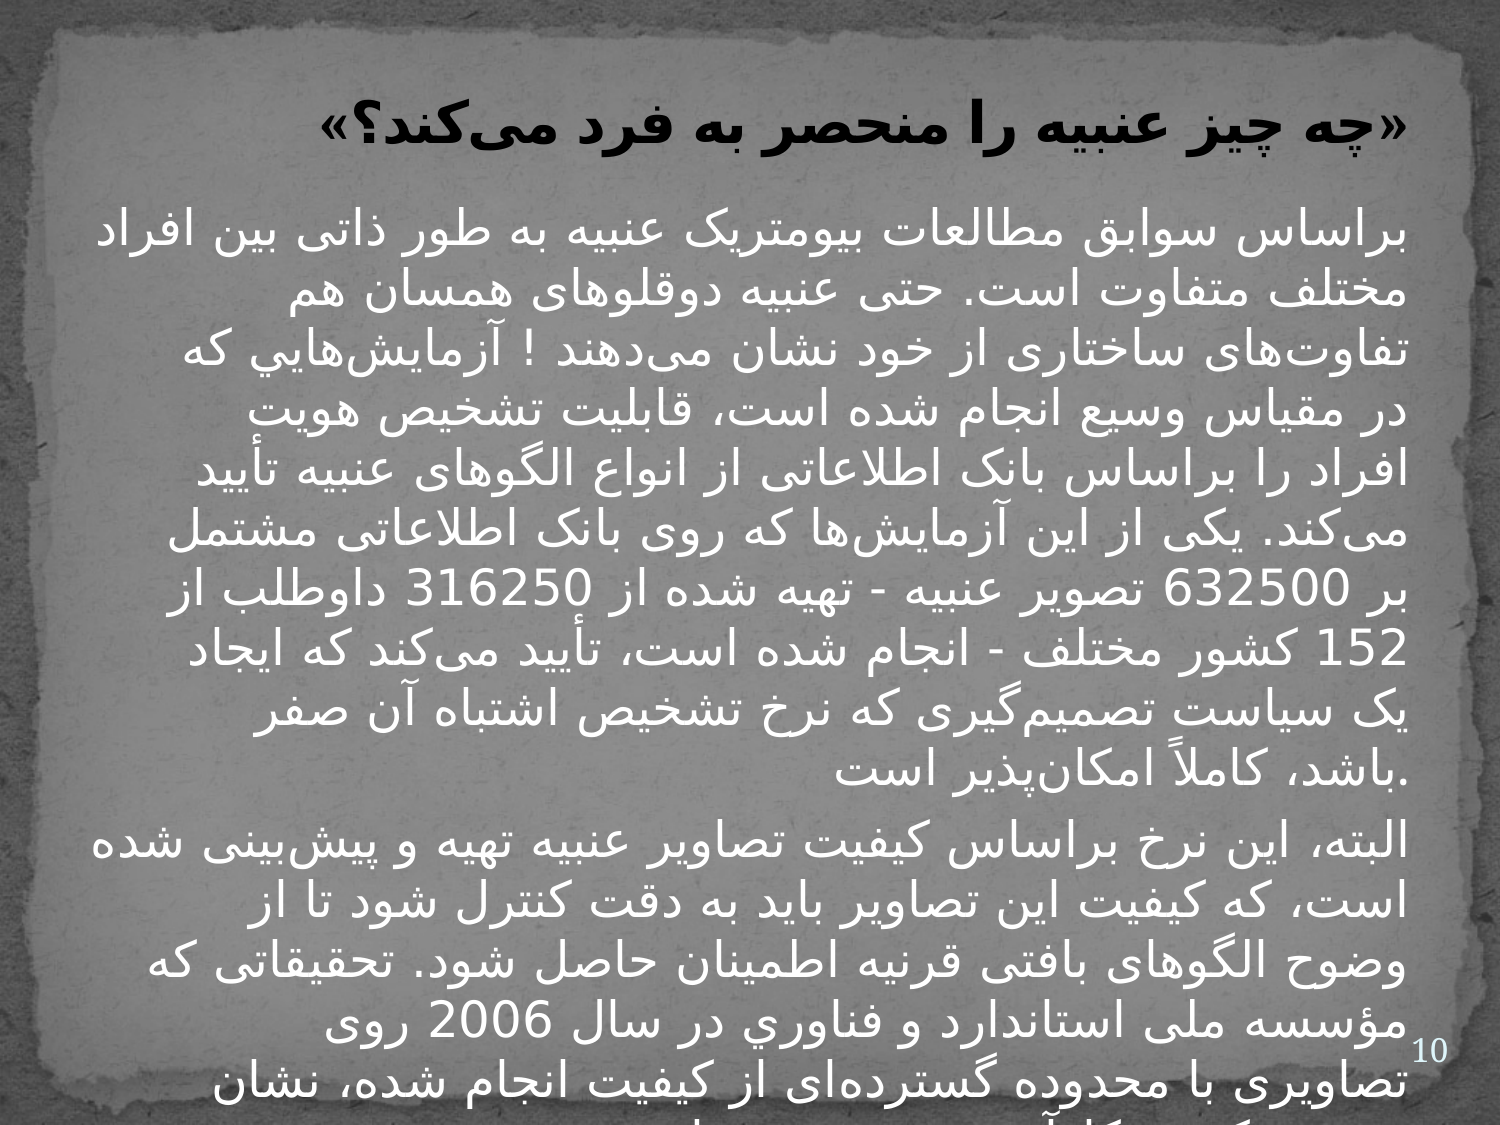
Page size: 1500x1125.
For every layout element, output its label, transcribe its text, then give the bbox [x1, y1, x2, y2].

slide_number 10 [1379, 1014, 1480, 1089]
title «چه چیز عنبیه را منحصر به فرد می‌کند؟» [74, 0, 1425, 163]
list براساس سوابق مطالعات بیومتریک عنبیه به طور ذاتی بین افراد مختلف متفاوت است. حتی عنبیه دوقلوهای همسان هم تفاوت‌های ساختاری از خود نشان می‌دهند ! آزمایش‌هايي که در مقیاس وسیع انجام شده است، قابلیت تشخیص هویت افراد را بر‌اساس بانک اطلاعاتی از انواع الگوهای عنبیه تأ‌یید می‌کند. یکی از این آزمایش‌ها که روی بانک اطلاعاتی مشتمل بر 632500 تصویر عنبیه - تهیه شده از 316250 داوطلب از 152 کشور مختلف - انجام شده است، تأیید می‌کند که ایجاد یک سیاست تصمیم‌گیری که نرخ تشخیص اشتباه آن صفر باشد، کاملاً امكان‌پذير است. البته، این نرخ بر‌اساس کیفیت تصاویر عنبیه تهیه و پیش‌بینی شده است، که کیفیت این تصاویر باید به دقت کنترل شود تا از وضوح الگوهای بافتی قرنیه اطمینان حاصل شود. تحقیقاتی که مؤسسه ملی استاندارد و فناوري در سال 2006 روی تصاویری با محدوده گسترده‌ای از کیفیت انجام شده، نشان می‌دهد که در کارآمدترین سیستم‌های تشخیص عنبیه، نرخ تشخیص اشتباه عدم تطابق 1,1 تا 1,4 درصد در مقابل نرخ تشخیص اشتباه تطابق معادل 0,1 درصد است [75, 187, 1425, 938]
